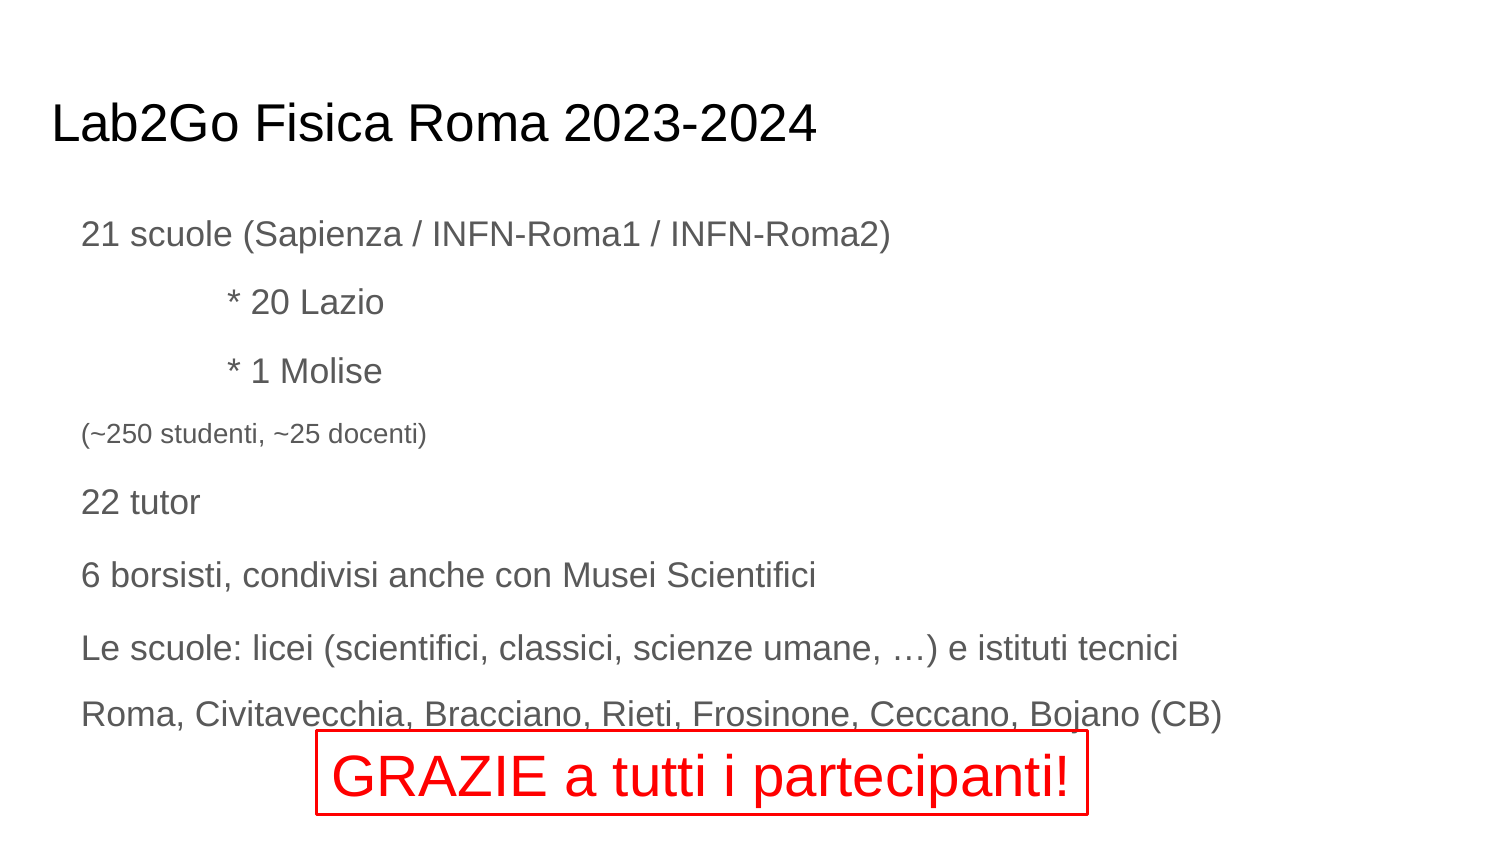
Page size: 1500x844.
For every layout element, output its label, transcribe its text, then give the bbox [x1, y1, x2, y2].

text_box GRAZIE a tutti i partecipanti! [316, 730, 1088, 815]
title Lab2Go Fisica Roma 2023-2024 [51, 72, 1449, 167]
list 21 scuole (Sapienza / INFN-Roma1 / INFN-Roma2) * 20 Lazio * 1 Molise (~250 studenti, ~25 docenti) 22 tutor 6 borsisti, condivisi anche con Musei Scientifici Le scuole: licei (scientifici, classici, scienze umane, …) e istituti tecnici Roma, Civitavecchia, Bracciano, Rieti, Frosinone, Ceccano, Bojano (CB) [45, 189, 1443, 750]
